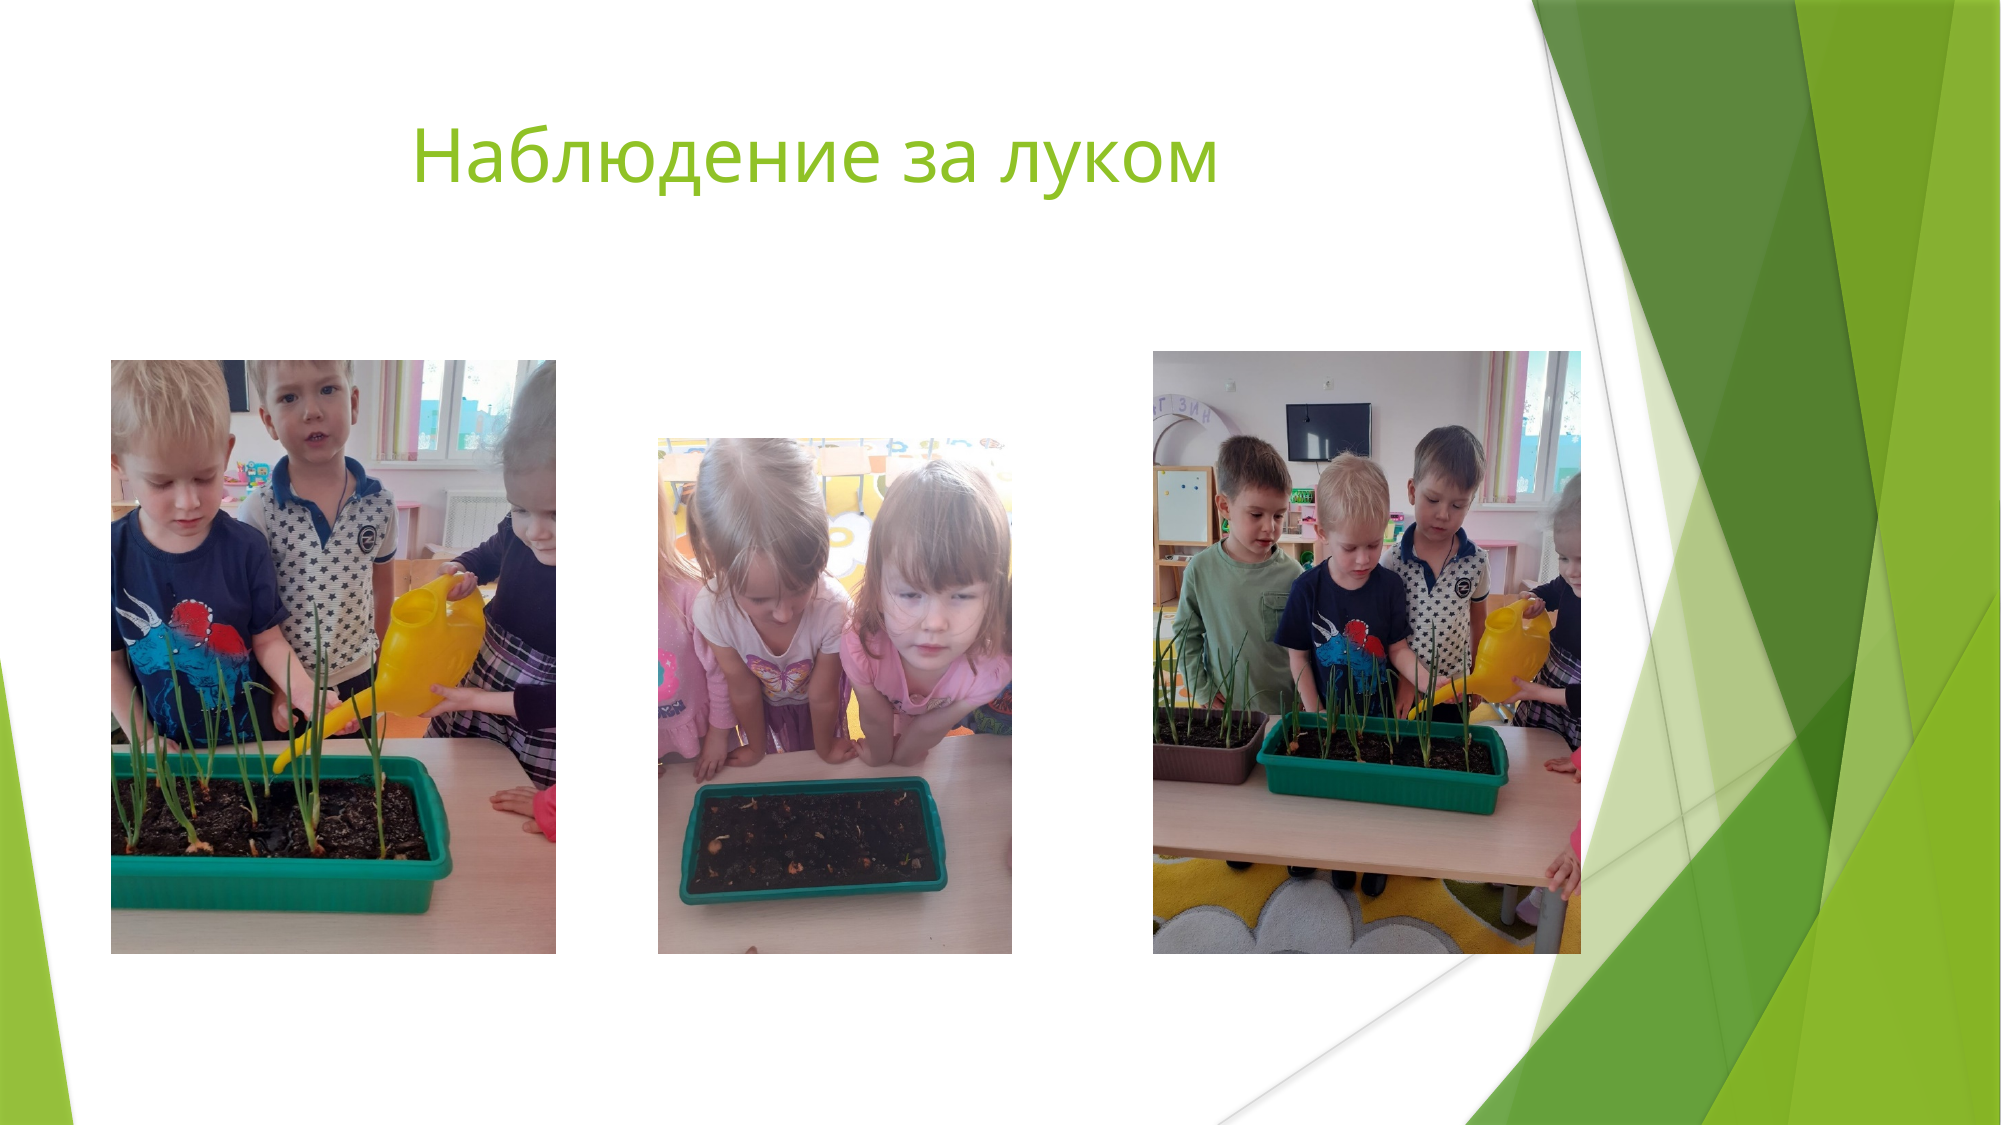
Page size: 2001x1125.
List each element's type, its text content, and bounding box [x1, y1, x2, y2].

picture [1153, 351, 1581, 954]
picture [110, 360, 557, 954]
text_box Наблюдение за луком [111, 99, 1522, 317]
picture [657, 438, 1012, 954]
